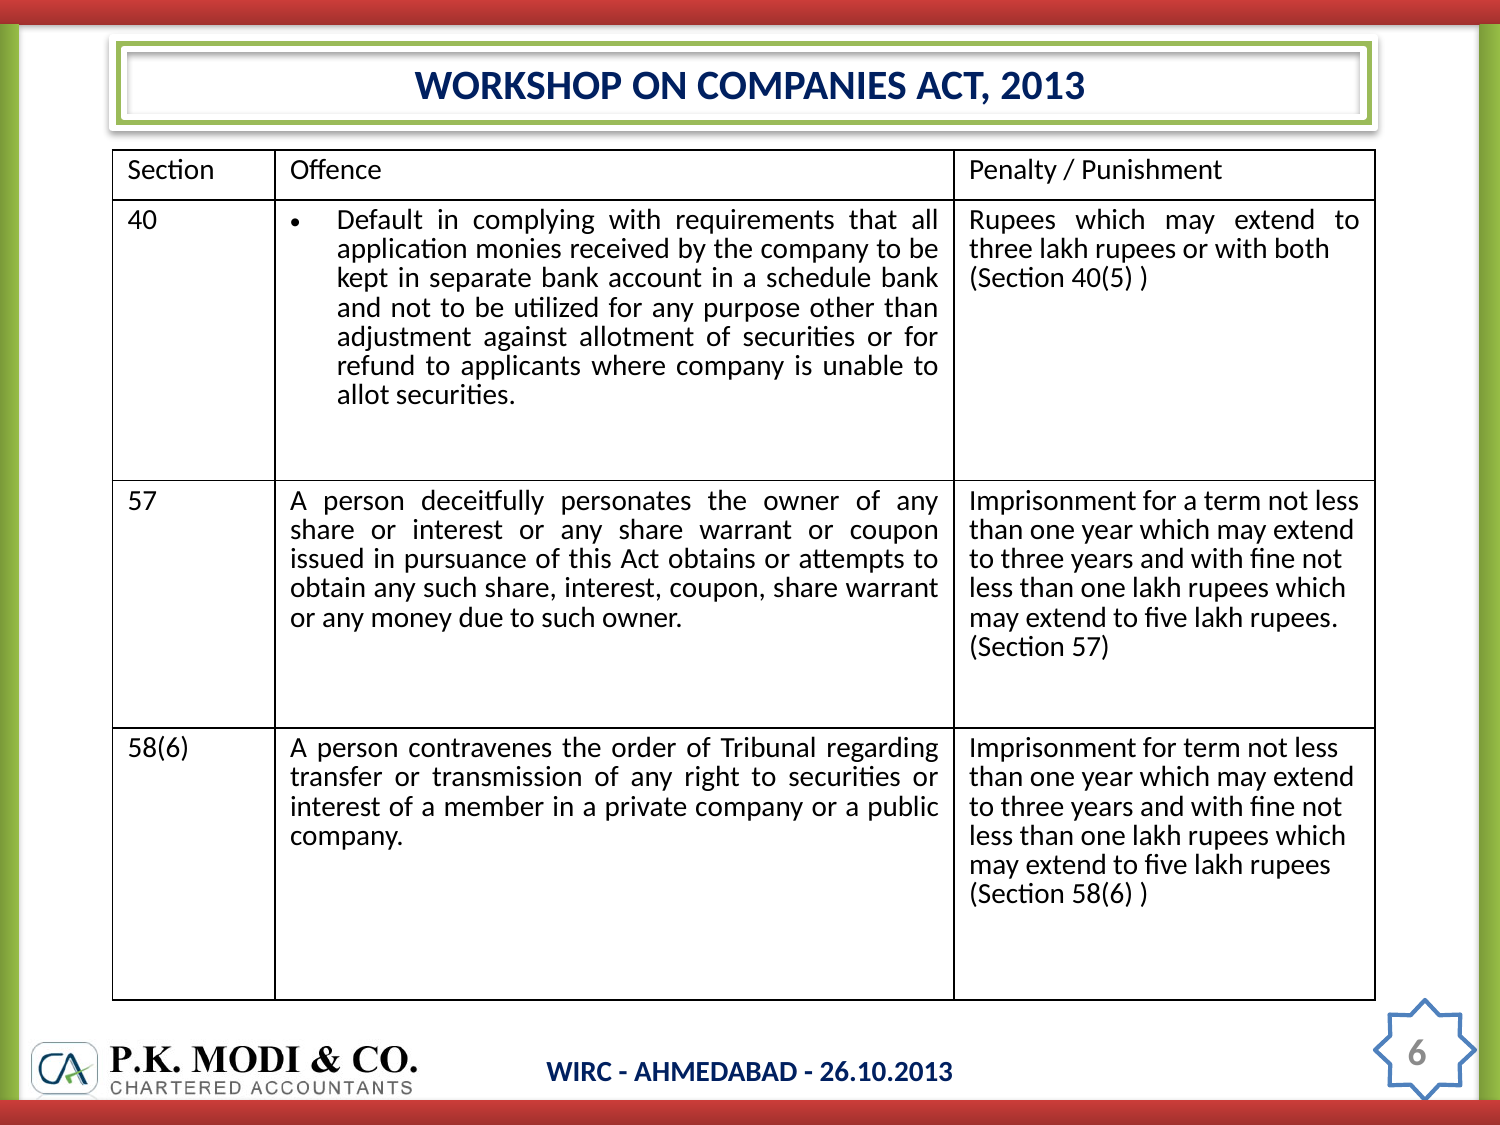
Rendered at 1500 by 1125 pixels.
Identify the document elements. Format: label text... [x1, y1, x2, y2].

table_cell Imprisonment for term not less than one year which may extend to three years and with fine not less than one lakh rupees which may extend to five lakh rupees (Section 58(6) ) [955, 729, 1374, 999]
picture [18, 1024, 426, 1113]
table_cell 40 [113, 201, 274, 480]
slide_number 6 [1100, 1020, 1450, 1080]
table_cell A person deceitfully personates the owner of any share or interest or any share warrant or coupon issued in pursuance of this Act obtains or attempts to obtain any such share, interest, coupon, share warrant or any money due to such owner. [276, 481, 953, 727]
table_cell Rupees which may extend to three lakh rupees or with both (Section 40(5) ) [955, 201, 1374, 480]
text_box [0, 24, 19, 1099]
table_cell Imprisonment for a term not less than one year which may extend to three years and with fine not less than one lakh rupees which may extend to five lakh rupees. (Section 57) [955, 481, 1374, 727]
table_header Offence [276, 151, 953, 199]
text_box [0, 1100, 1500, 1125]
table_cell A person contravenes the order of Tribunal regarding transfer or transmission of any right to securities or interest of a member in a private company or a public company. [276, 729, 953, 999]
table_cell Default in complying with requirements that all application monies received by the company to be kept in separate bank account in a schedule bank and not to be utilized for any purpose other than adjustment against allotment of securities or for refund to applicants where company is unable to allot securities. [276, 201, 953, 480]
text_box [1479, 24, 1500, 1099]
table_header Section [113, 151, 274, 199]
text_box [1387, 997, 1474, 1098]
table_header Penalty / Punishment [955, 151, 1374, 199]
footer WIRC - AHMEDABAD - 26.10.2013 [512, 1040, 988, 1098]
text_box [109, 34, 1378, 131]
text_box WORKSHOP ON COMPANIES ACT, 2013 [212, 50, 1288, 115]
table_cell 58(6) [113, 729, 274, 999]
table_cell 57 [113, 481, 274, 727]
text_box [0, 0, 1500, 25]
